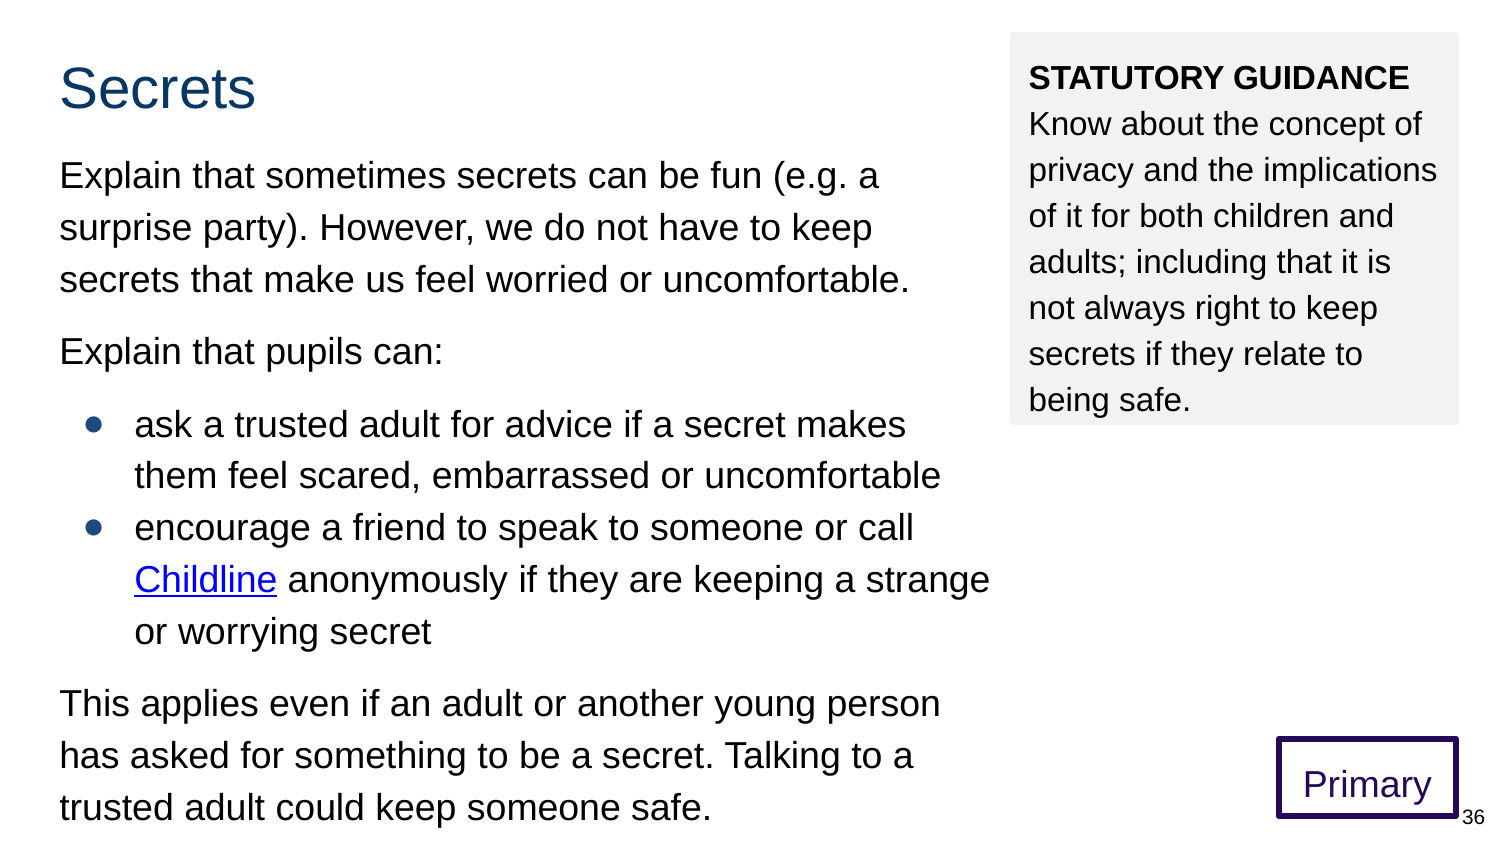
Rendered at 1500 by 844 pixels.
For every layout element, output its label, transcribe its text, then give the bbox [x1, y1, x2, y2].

text_box STATUTORY GUIDANCE Know about the concept of privacy and the implications of it for both children and adults; including that it is not always right to keep secrets if they relate to being safe. [1013, 35, 1456, 422]
list Explain that sometimes secrets can be fun (e.g. a surprise party). However, we do not have to keep secrets that make us feel worried or uncomfortable. Explain that pupils can: ask a trusted adult for advice if a secret makes them feel scared, embarrassed or uncomfortable encourage a friend to speak to someone or call Childline anonymously if they are keeping a strange or worrying secret This applies even if an adult or another young person has asked for something to be a secret. Talking to a trusted adult could keep someone safe. [44, 129, 1007, 731]
text_box Primary [1278, 738, 1456, 817]
slide_number 36 [1441, 788, 1500, 844]
title Secrets [44, 35, 1007, 129]
